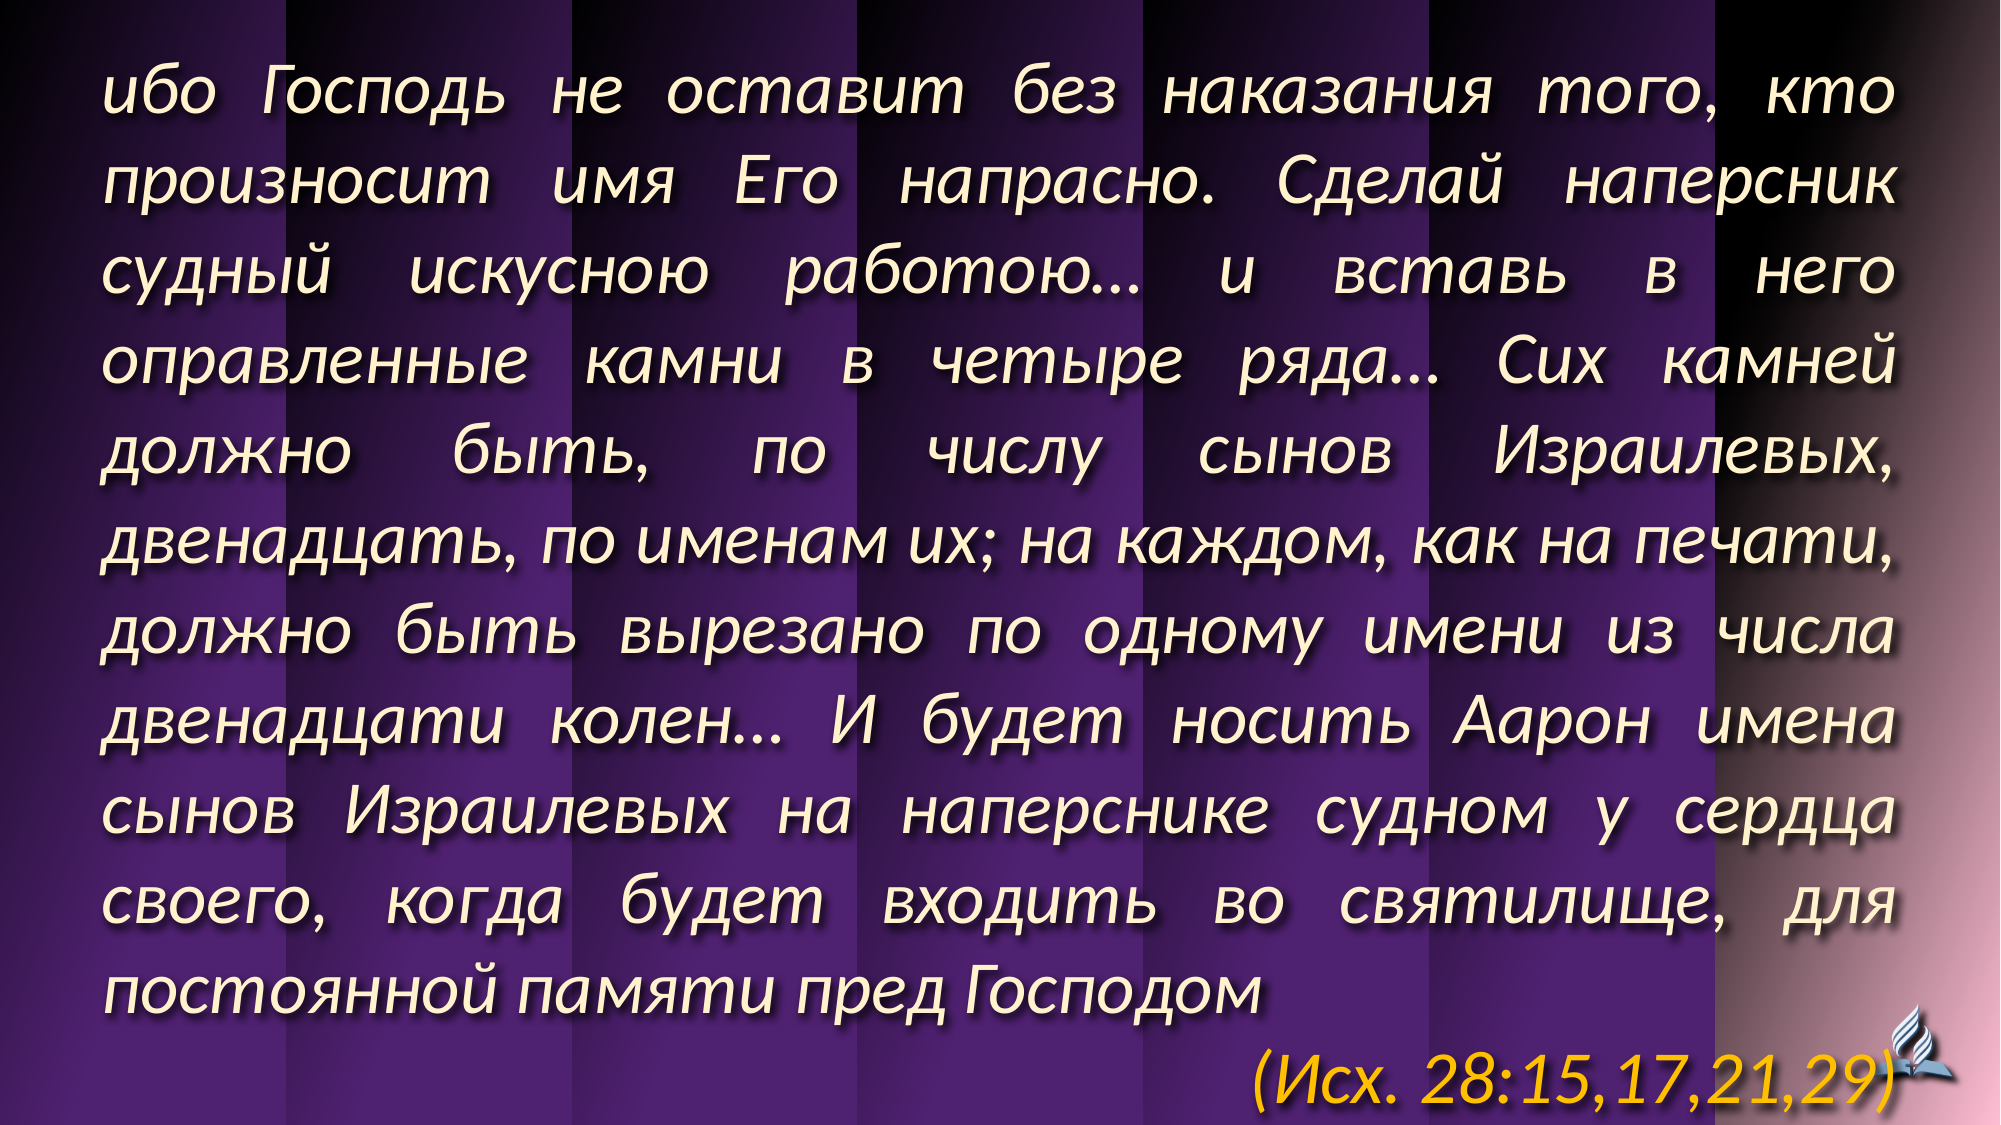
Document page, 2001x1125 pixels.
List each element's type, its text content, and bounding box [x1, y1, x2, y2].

picture [0, 0, 2001, 1125]
text_box ибо Господь не оставит без наказания того, кто произносит имя Его напрасно. Сделай наперсник судный искусною работою… и вставь в него оправленные камни в четыре ряда… Сих камней должно быть, по числу сынов Израилевых, двенадцать, по именам их; на каждом, как на печати, должно быть вырезано по одному имени из числа двенадцати колен… И будет носить Аарон имена сынов Израилевых на наперснике судном у сердца своего, когда будет входить во святилище, для постоянной памяти пред Господом (Исх. 28:15,17,21,29) [86, 31, 1914, 1125]
